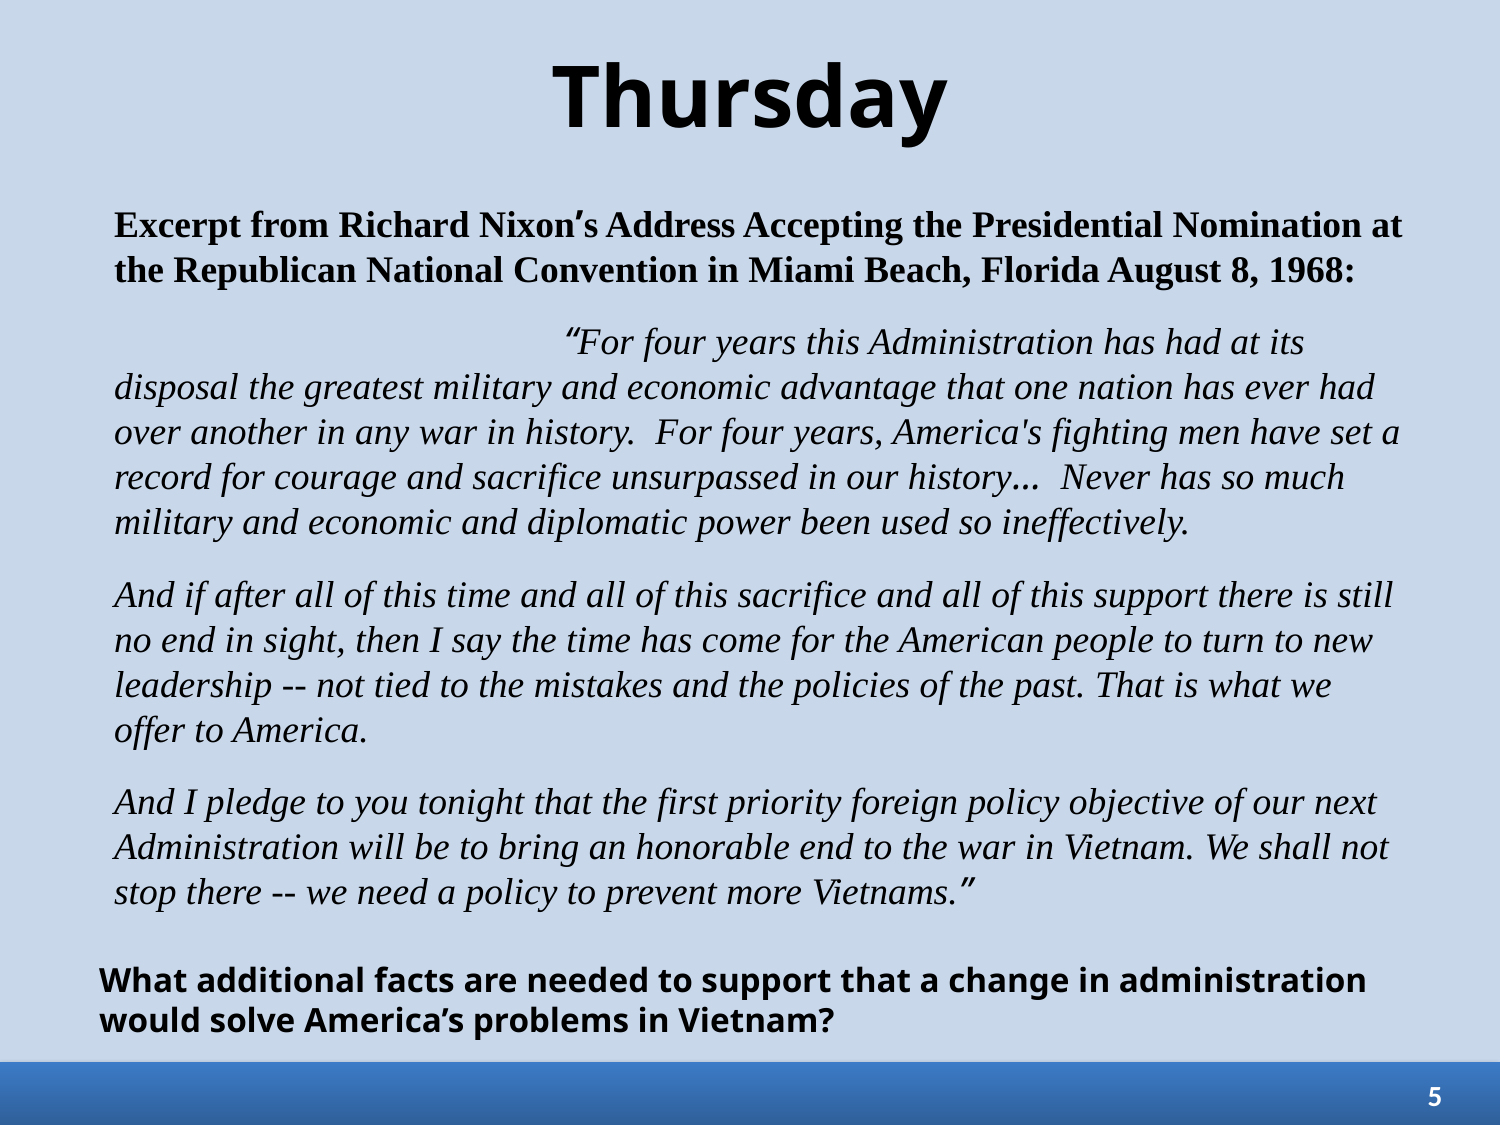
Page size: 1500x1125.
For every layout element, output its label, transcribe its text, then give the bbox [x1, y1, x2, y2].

slide_number 5 [1415, 1070, 1451, 1120]
text_box Excerpt from Richard Nixon’s Address Accepting the Presidential Nomination at the Republican National Convention in Miami Beach, Florida August 8, 1968: “For four years this Administration has had at its disposal the greatest military and economic advantage that one nation has ever had over another in any war in history. For four years, America's fighting men have set a record for courage and sacrifice unsurpassed in our history… Never has so much military and economic and diplomatic power been used so ineffectively. And if after all of this time and all of this sacrifice and all of this support there is still no end in sight, then I say the time has come for the American people to turn to new leadership -- not tied to the mistakes and the policies of the past. That is what we offer to America. And I pledge to you tonight that the first priority foreign policy objective of our next Administration will be to bring an honorable end to the war in Vietnam. We shall not stop there -- we need a policy to prevent more Vietnams.” [99, 192, 1425, 920]
title Thursday [74, 0, 1426, 188]
list What additional facts are needed to support that a change in administration would solve America’s problems in Vietnam? [91, 951, 1409, 1061]
